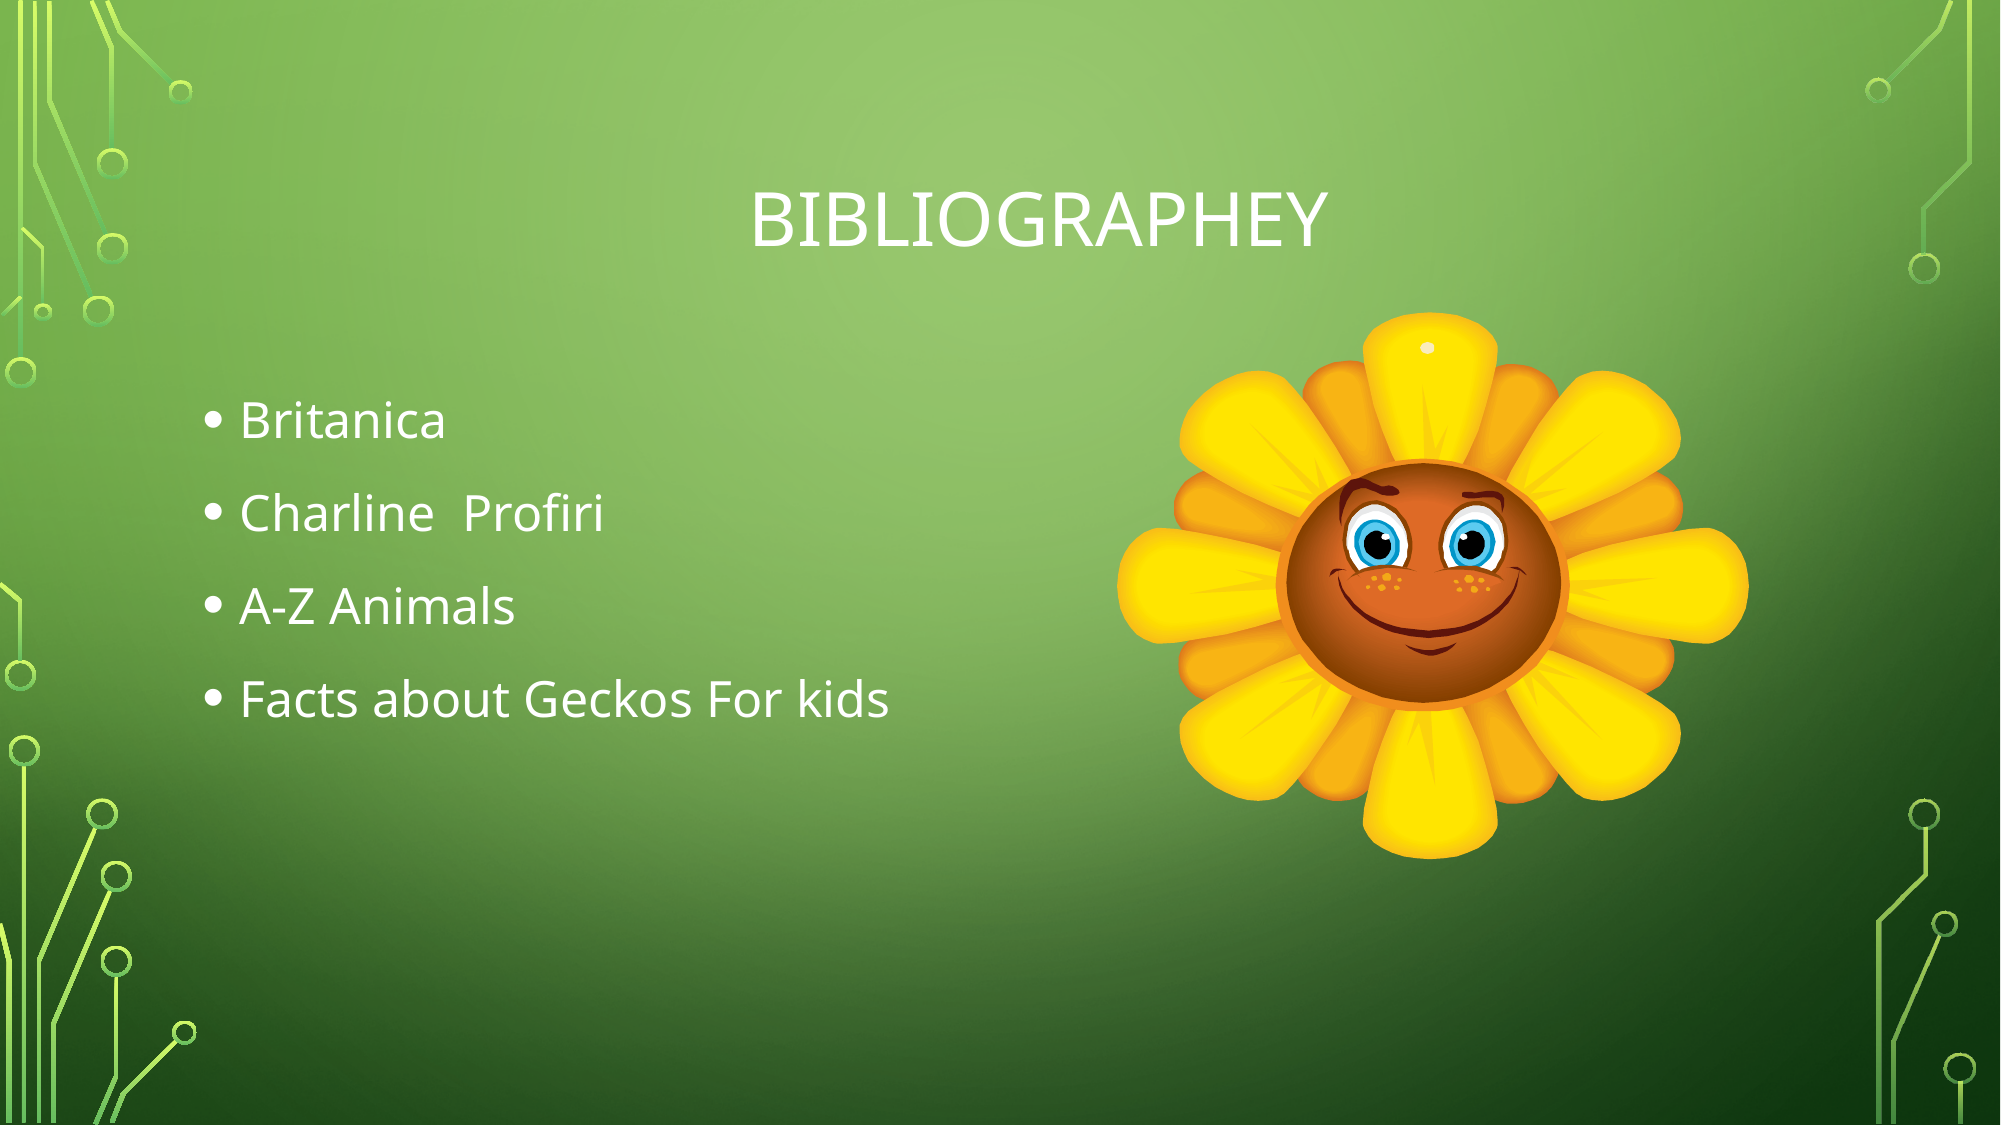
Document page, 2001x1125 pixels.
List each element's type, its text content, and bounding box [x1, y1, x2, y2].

list Britanica Charline Profiri A-Z Animals Facts about Geckos For kids [187, 369, 988, 950]
title Bibliographey [187, 101, 1813, 344]
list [1116, 312, 1750, 860]
